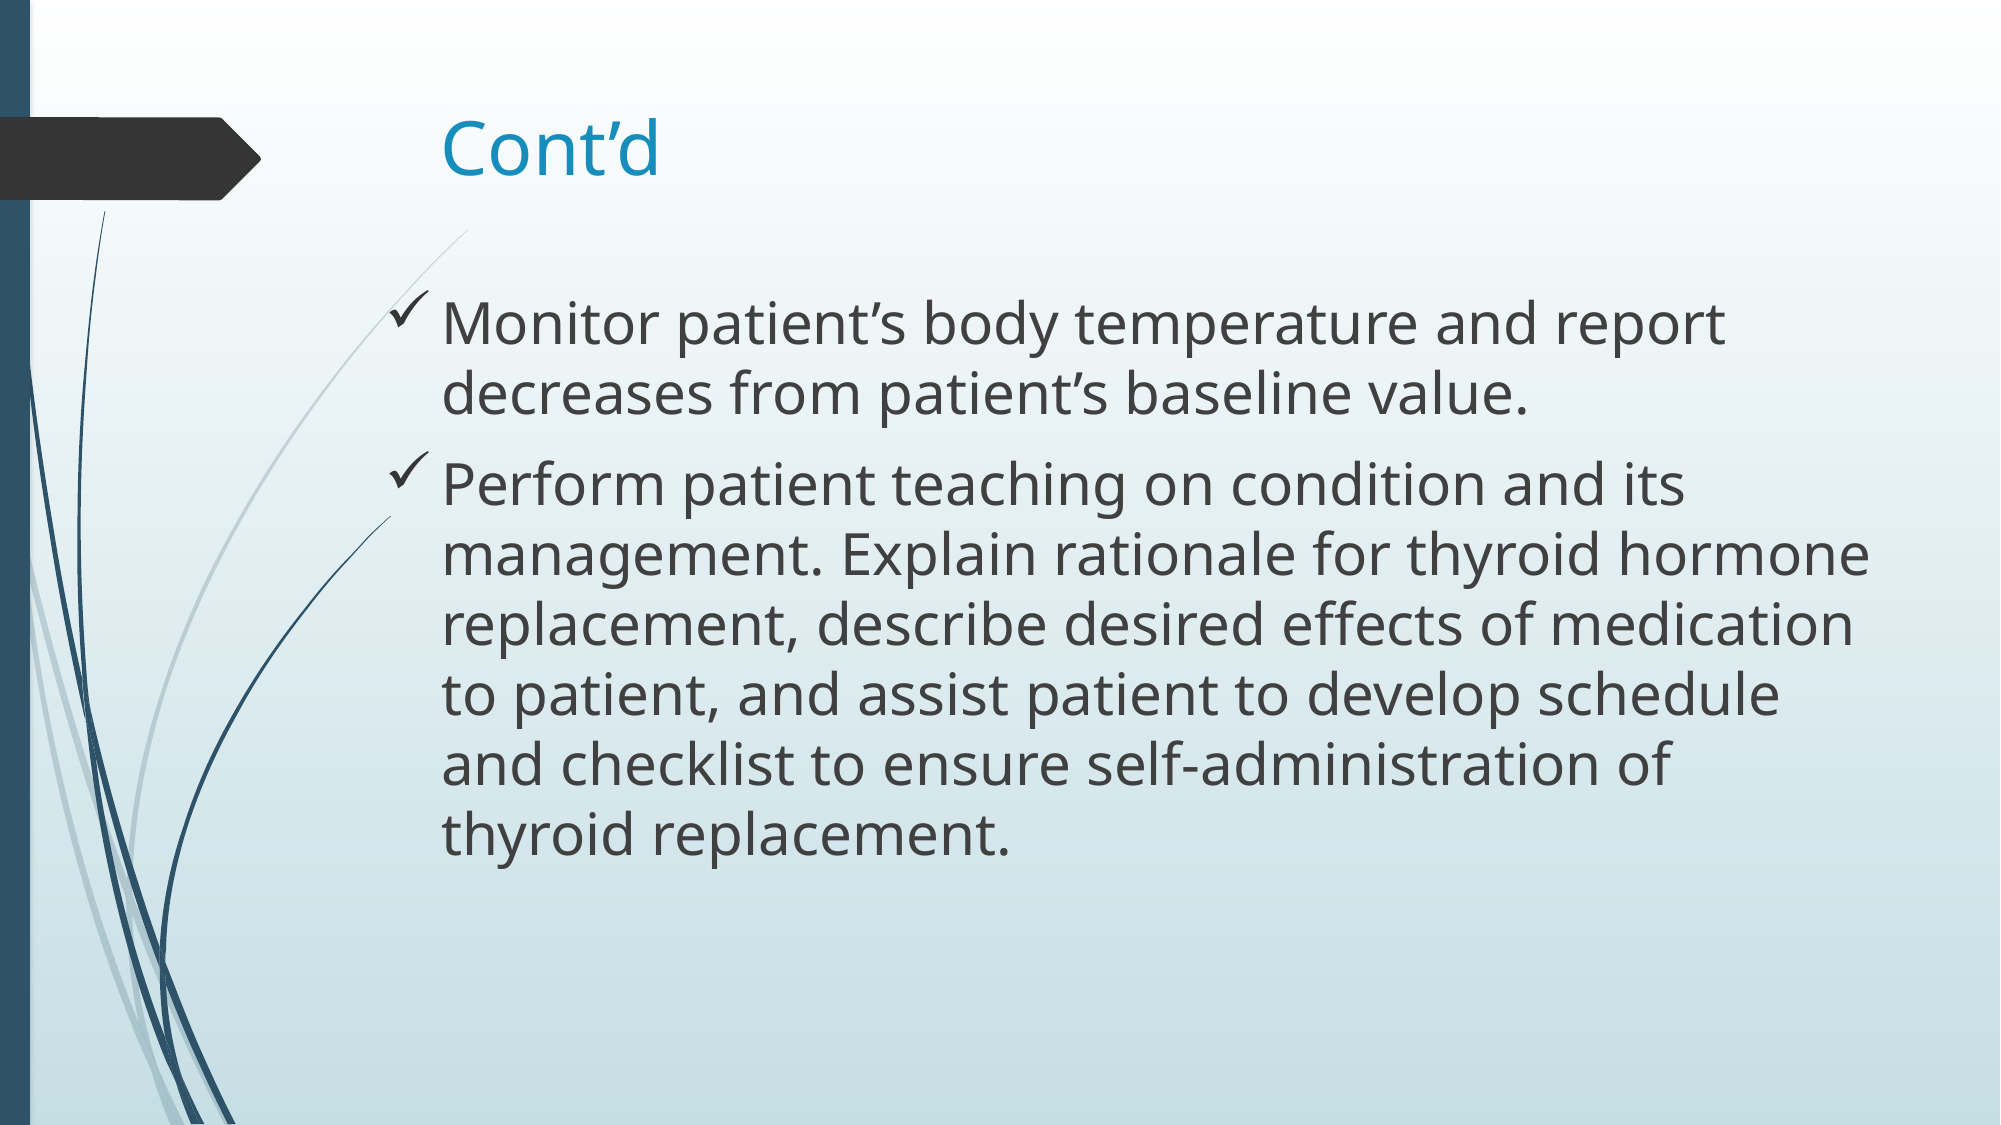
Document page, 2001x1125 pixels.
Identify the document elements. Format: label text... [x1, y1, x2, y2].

title Cont’d [425, 92, 1888, 278]
list Monitor patient’s body temperature and report decreases from patient’s baseline value. Perform patient teaching on condition and its management. Explain rationale for thyroid hormone replacement, describe desired effects of medication to patient, and assist patient to develop schedule and checklist to ensure self-administration of thyroid replacement. [369, 278, 1888, 953]
